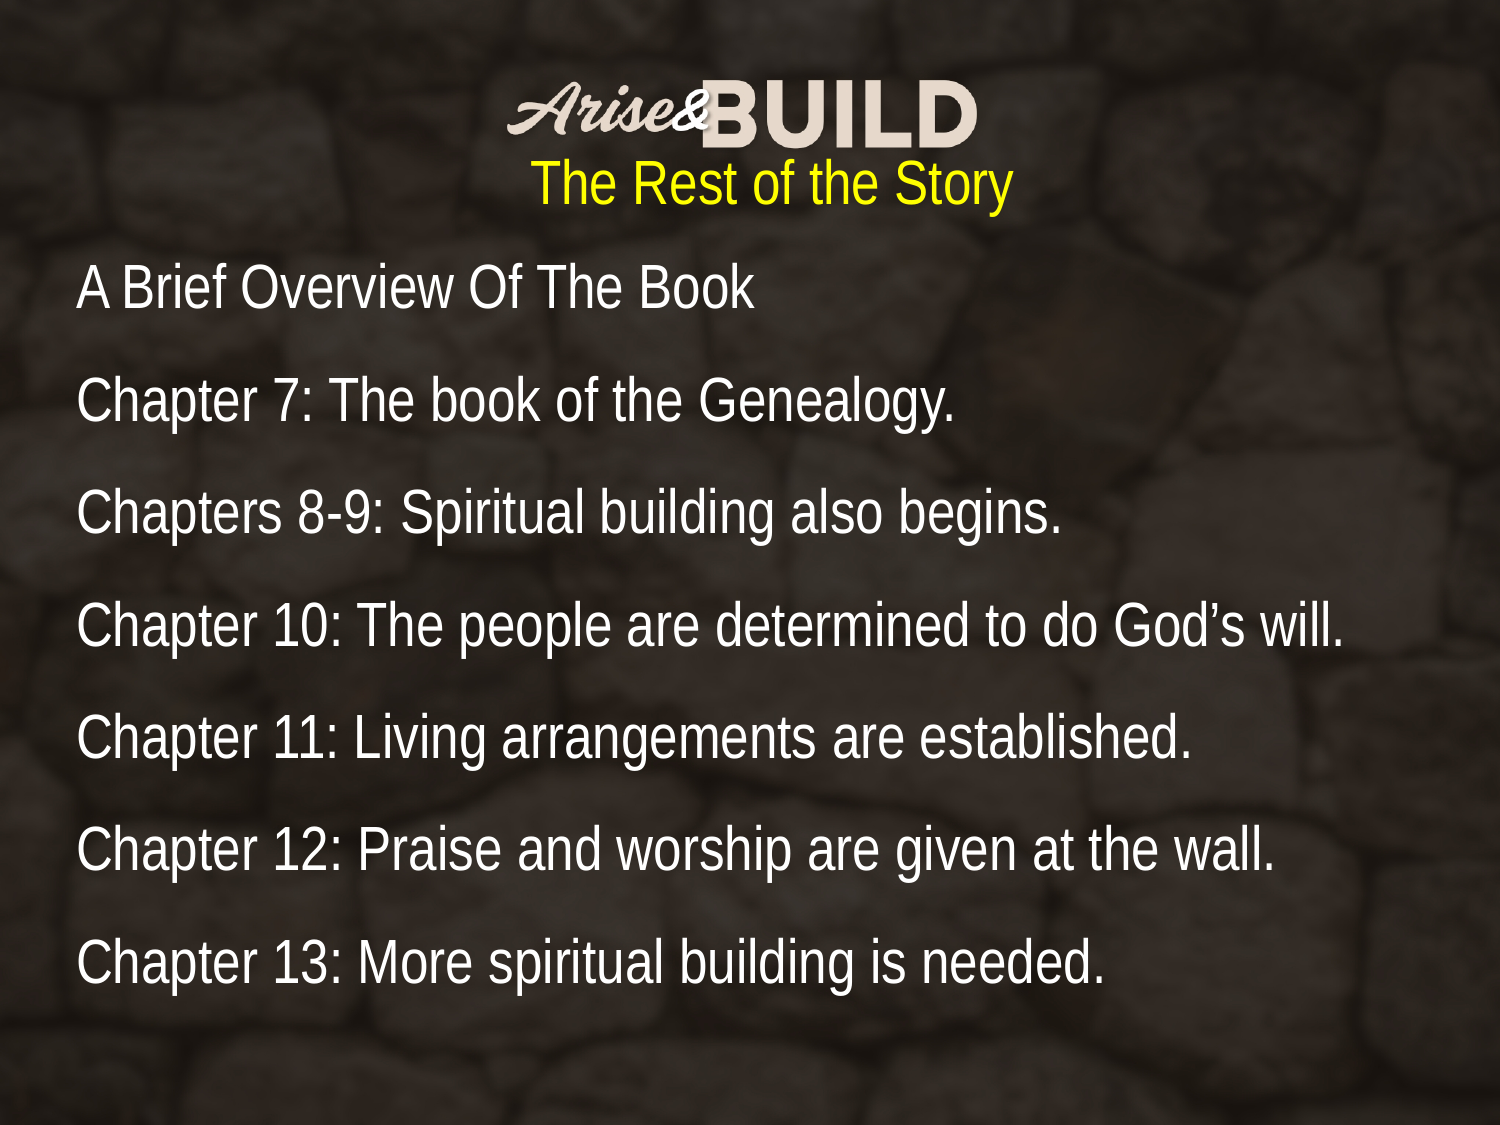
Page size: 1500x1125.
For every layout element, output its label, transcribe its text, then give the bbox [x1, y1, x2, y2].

picture [0, 0, 1500, 1125]
text_box The Rest of the Story [470, 134, 1075, 224]
text_box A Brief Overview Of The Book Chapter 7: The book of the Genealogy. Chapters 8-9: Spiritual building also begins. Chapter 10: The people are determined to do God’s will. Chapter 11: Living arrangements are established. Chapter 12: Praise and worship are given at the wall. Chapter 13: More spiritual building is needed. [61, 239, 1482, 1003]
